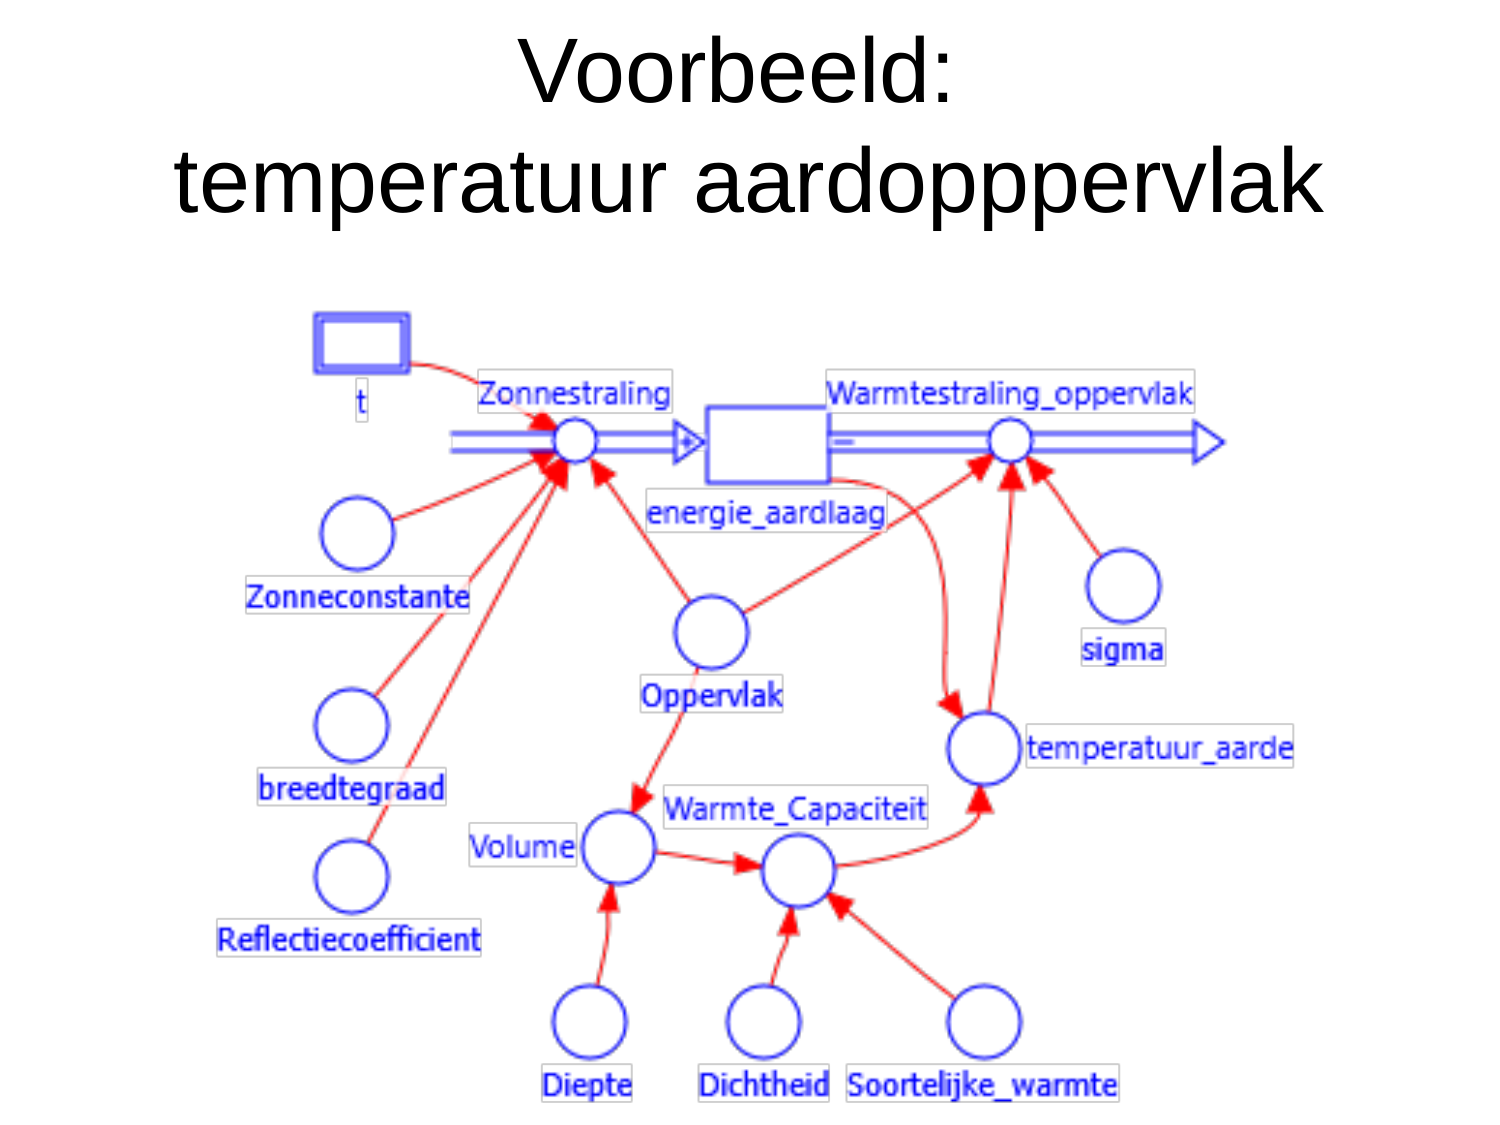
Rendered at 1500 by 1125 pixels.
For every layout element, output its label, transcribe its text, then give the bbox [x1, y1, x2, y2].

title Voorbeeld: temperatuur aardopppervlak [75, 45, 1425, 197]
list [182, 260, 1318, 1116]
